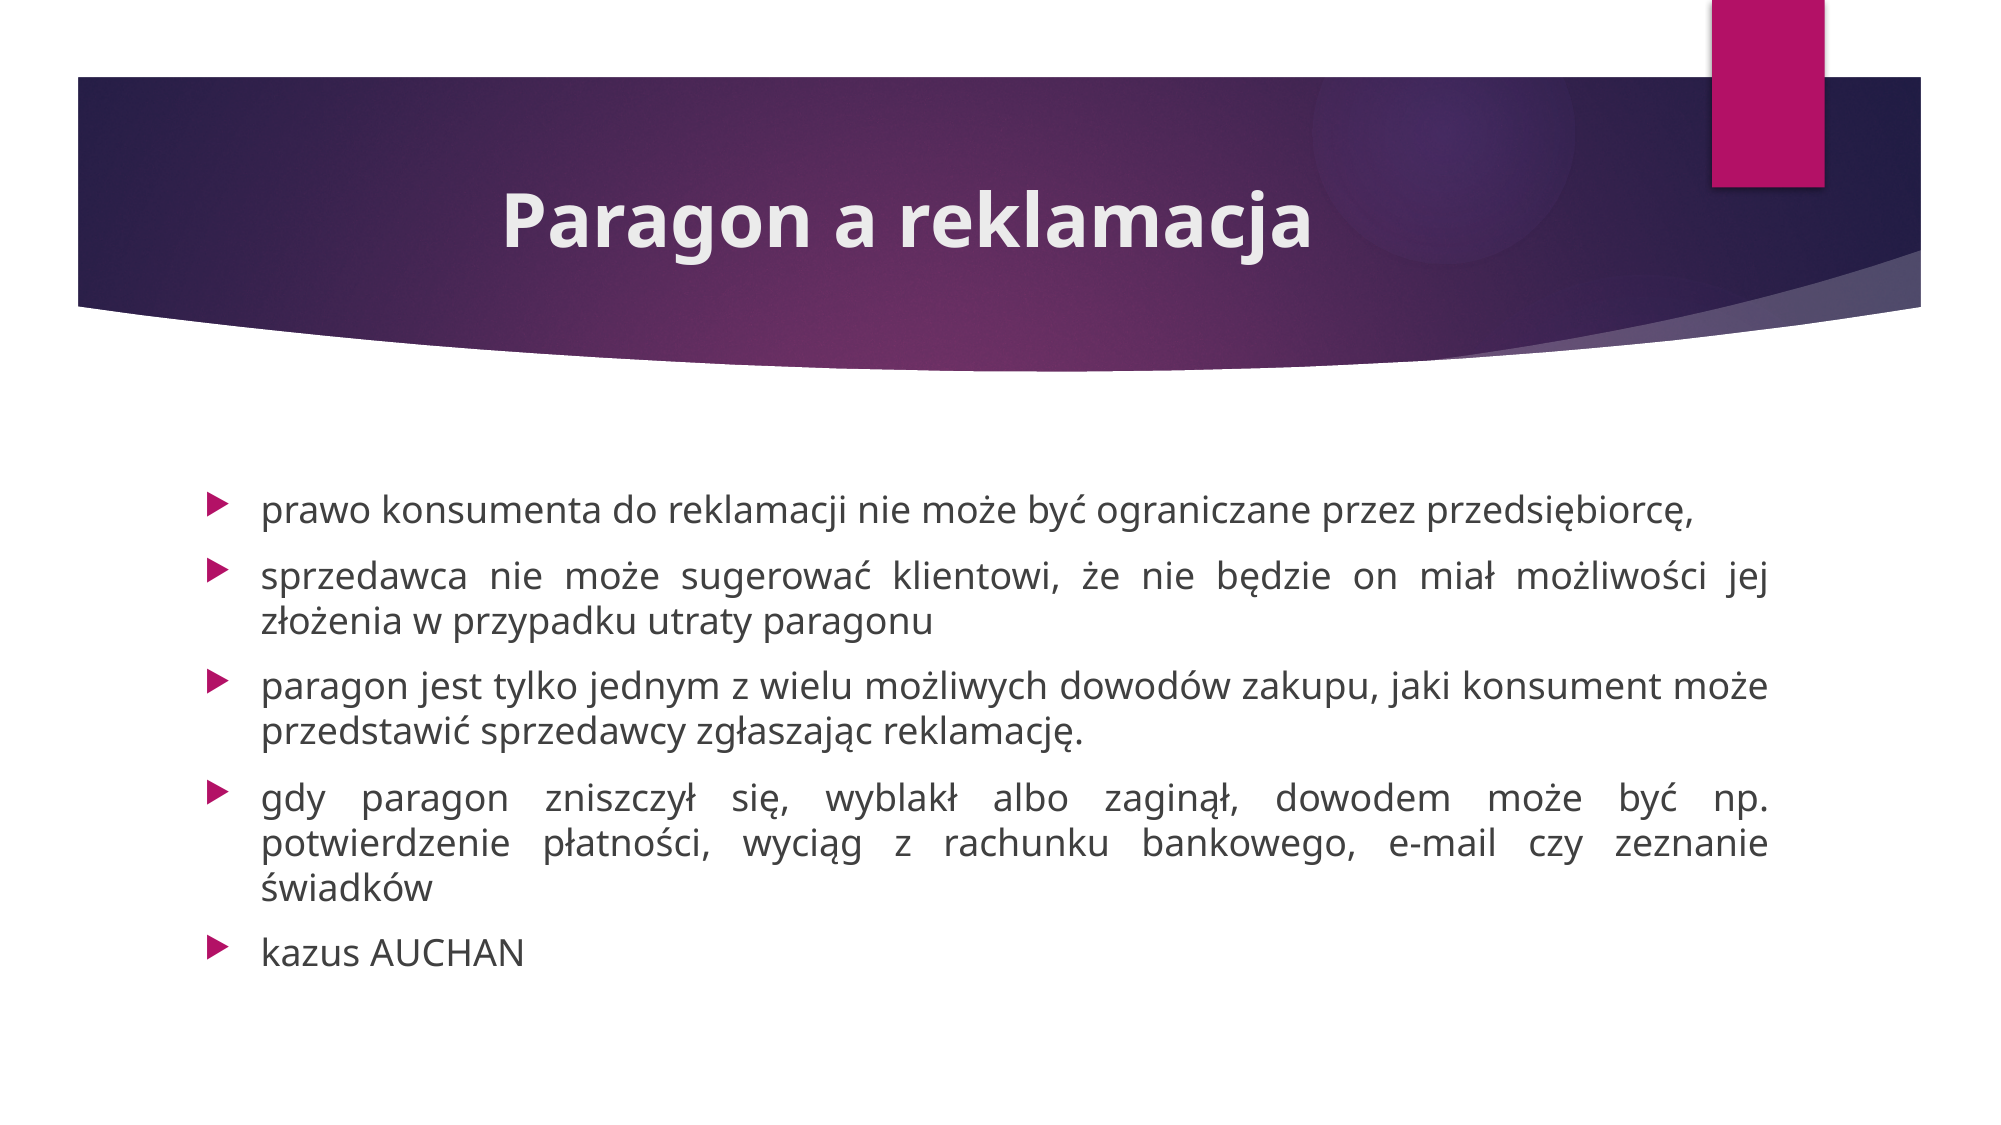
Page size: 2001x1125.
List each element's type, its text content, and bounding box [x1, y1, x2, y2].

list prawo konsumenta do reklamacji nie może być ograniczane przez przedsiębiorcę, sprzedawca nie może sugerować klientowi, że nie będzie on miał możliwości jej złożenia w przypadku utraty paragonu paragon jest tylko jednym z wielu możliwych dowodów zakupu, jaki konsument może przedstawić sprzedawcy zgłaszając reklamację. gdy paragon zniszczył się, wyblakł albo zaginął, dowodem może być np. potwierdzenie płatności, wyciąg z rachunku bankowego, e-mail czy zeznanie świadków kazus AUCHAN [189, 478, 1786, 988]
title Paragon a reklamacja [189, 159, 1627, 276]
